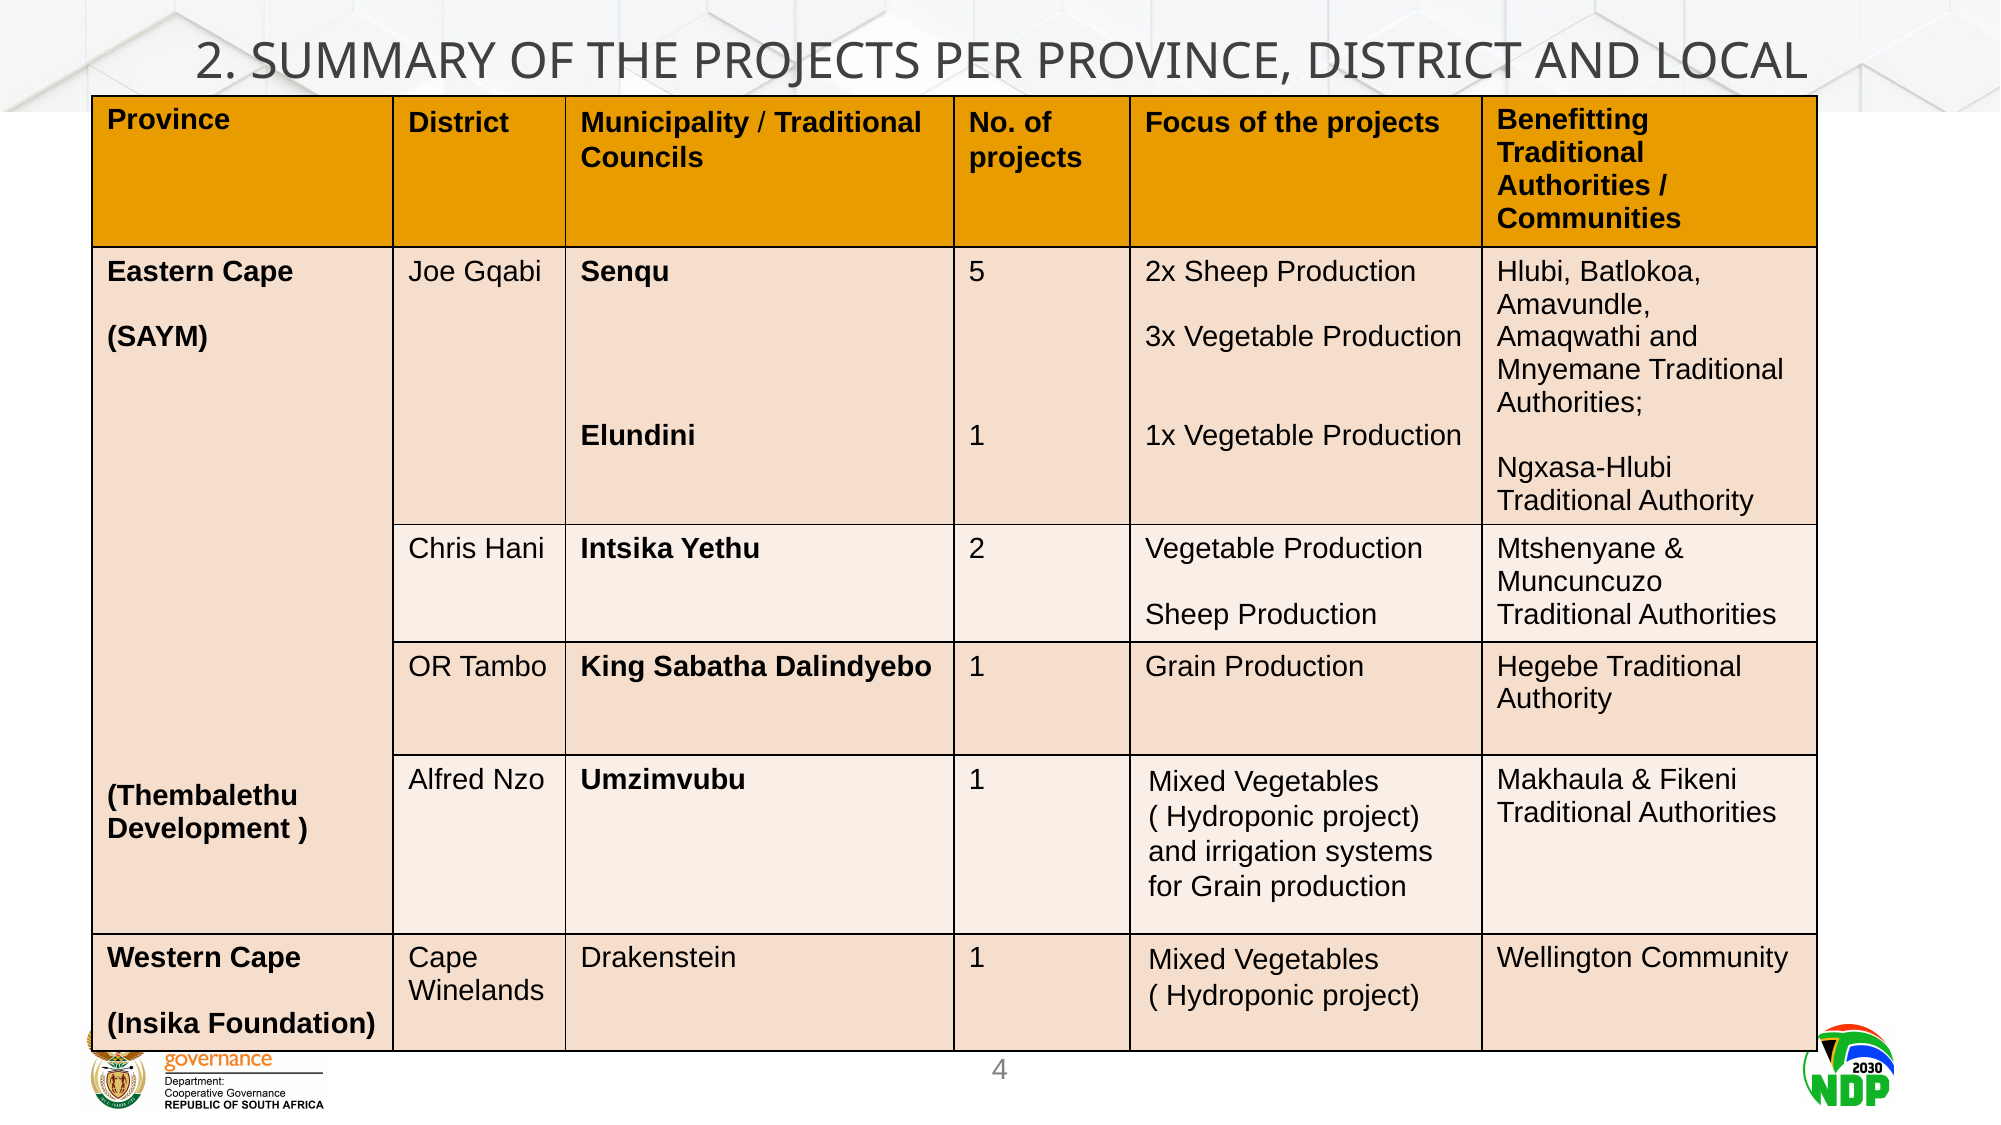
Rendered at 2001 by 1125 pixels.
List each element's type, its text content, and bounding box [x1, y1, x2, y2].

table_cell Eastern Cape (SAYM) (Thembalethu Development ) [93, 248, 392, 933]
picture [0, 0, 2000, 112]
picture [81, 1022, 329, 1113]
table_cell Makhaula & Fikeni Traditional Authorities [1483, 756, 1816, 933]
table_header Province [93, 97, 392, 246]
table_header Benefitting Traditional Authorities / Communities [1483, 97, 1816, 246]
picture [1803, 1024, 1894, 1106]
table_cell Drakenstein [566, 935, 953, 1050]
table_cell Mixed Vegetables ( Hydroponic project) and irrigation systems for Grain production [1131, 756, 1481, 933]
table_cell Hegebe Traditional Authority [1483, 643, 1816, 754]
table_cell Senqu Elundini [566, 248, 953, 524]
table_cell Wellington Community [1483, 935, 1816, 1050]
table_cell Mtshenyane & Muncuncuzo Traditional Authorities [1483, 525, 1816, 641]
table_cell Mixed Vegetables ( Hydroponic project) [1131, 935, 1481, 1050]
table_header No. of projects [955, 97, 1129, 246]
title 2. SUMMARY OF THE PROJECTS PER PROVINCE, DISTRICT AND LOCAL [120, 28, 1884, 96]
table_header District [394, 97, 565, 246]
table_cell Western Cape (Insika Foundation) [93, 935, 392, 1050]
table_cell Intsika Yethu [566, 525, 953, 641]
table_cell Cape Winelands [394, 935, 565, 1050]
table_cell Grain Production [1131, 643, 1481, 754]
table_cell 1 [955, 756, 1129, 933]
table_header Municipality / Traditional Councils [566, 97, 953, 246]
table_cell Hlubi, Batlokoa, Amavundle, Amaqwathi and Mnyemane Traditional Authorities; Ngxasa-Hlubi Traditional Authority [1483, 248, 1816, 524]
table_cell 2 [955, 525, 1129, 641]
table_cell Joe Gqabi [394, 248, 565, 524]
table_cell 5 1 [955, 248, 1129, 524]
table_cell Alfred Nzo [394, 756, 565, 933]
table_cell Vegetable Production Sheep Production [1131, 525, 1481, 641]
table_cell 1 [955, 935, 1129, 1050]
table_cell OR Tambo [394, 643, 565, 754]
table_cell Chris Hani [394, 525, 565, 641]
table_cell 1 [955, 643, 1129, 754]
table_cell 2x Sheep Production 3x Vegetable Production 1x Vegetable Production [1131, 248, 1481, 524]
table_cell Umzimvubu [566, 756, 953, 933]
table_header Focus of the projects [1131, 97, 1481, 246]
table_cell King Sabatha Dalindyebo [566, 643, 953, 754]
